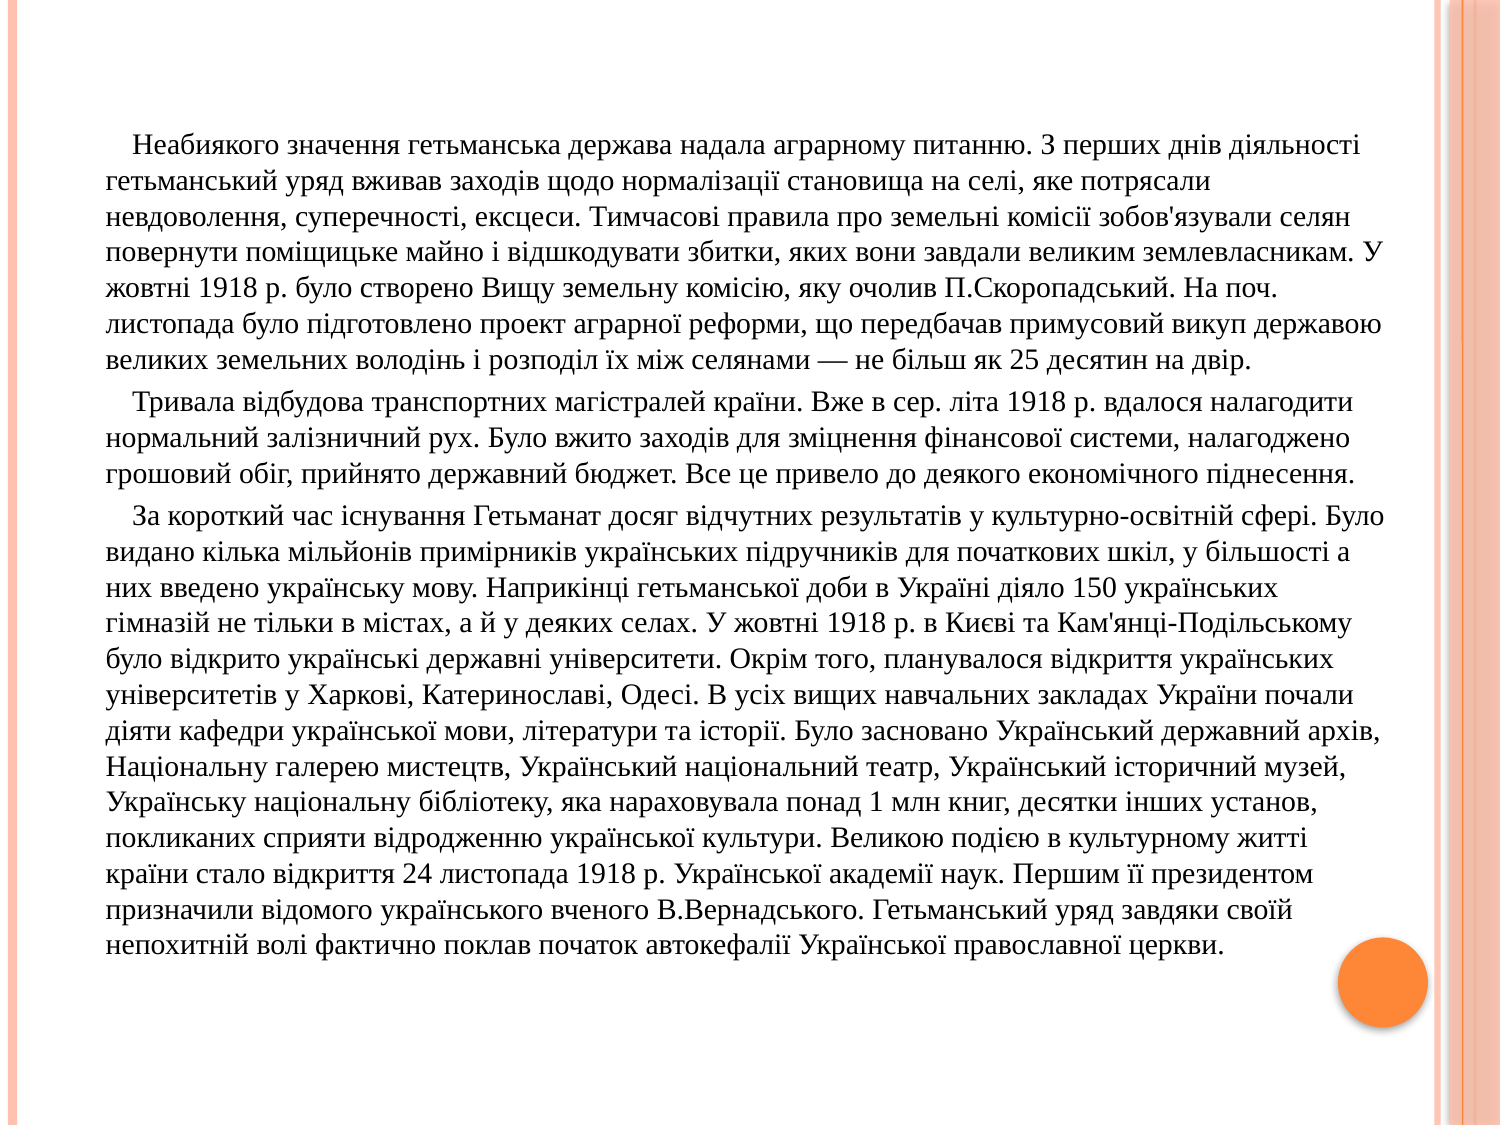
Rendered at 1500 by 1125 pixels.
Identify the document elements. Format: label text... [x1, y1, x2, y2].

list Неабиякого значення гетьманська держава надала аграрному питанню. З перших днів діяльності гетьманський уряд вживав заходів щодо нормалізації становища на селі, яке потрясали невдоволення, суперечності, ексцеси. Тимчасові правила про земельні комісії зобов'язували селян повернути поміщицьке майно і відшкодувати збитки, яких вони завдали великим землевласникам. У жовтні 1918 р. було створено Вищу земельну комісію, яку очолив П.Скоропадський. На поч. листопада було підготовлено проект аграрної реформи, що передбачав примусовий викуп державою великих земельних володінь і розподіл їх між селянами — не більш як 25 десятин на двір. Тривала відбудова транспортних магістралей країни. Вже в сер. літа 1918 р. вдалося налагодити нормальний залізничний рух. Було вжито заходів для зміцнення фінансової системи, налагоджено грошовий обіг, прийнято державний бюджет. Все це привело до деякого економічного піднесення. За короткий час існування Гетьманат досяг відчутних результатів у культурно-освітній сфері. Було видано кілька мільйонів примірників українських підручників для початкових шкіл, у більшості а них введено українську мову. Наприкінці гетьманської доби в Україні діяло 150 українських гімназій не тільки в містах, а й у деяких селах. У жовтні 1918 р. в Києві та Кам'янці-Подільському було відкрито українські державні університети. Окрім того, планувалося відкриття українських університетів у Харкові, Катеринославі, Одесі. В усіх вищих навчальних закладах України почали діяти кафедри української мови, літератури та історії. Було засновано Український державний архів, Національну галерею мистецтв, Український національний театр, Український історичний музей, Українську національну бібліотеку, яка нараховувала понад 1 млн книг, десятки інших установ, покликаних сприяти відродженню української культури. Великою подією в культурному житті країни стало відкриття 24 листопада 1918 р. Української академії наук. Першим її президентом призначили відомого українського вченого В.Вернадського. Гетьманський уряд завдяки своїй непохитній волі фактично поклав початок автокефалії Української православної церкви. [75, 117, 1407, 1043]
